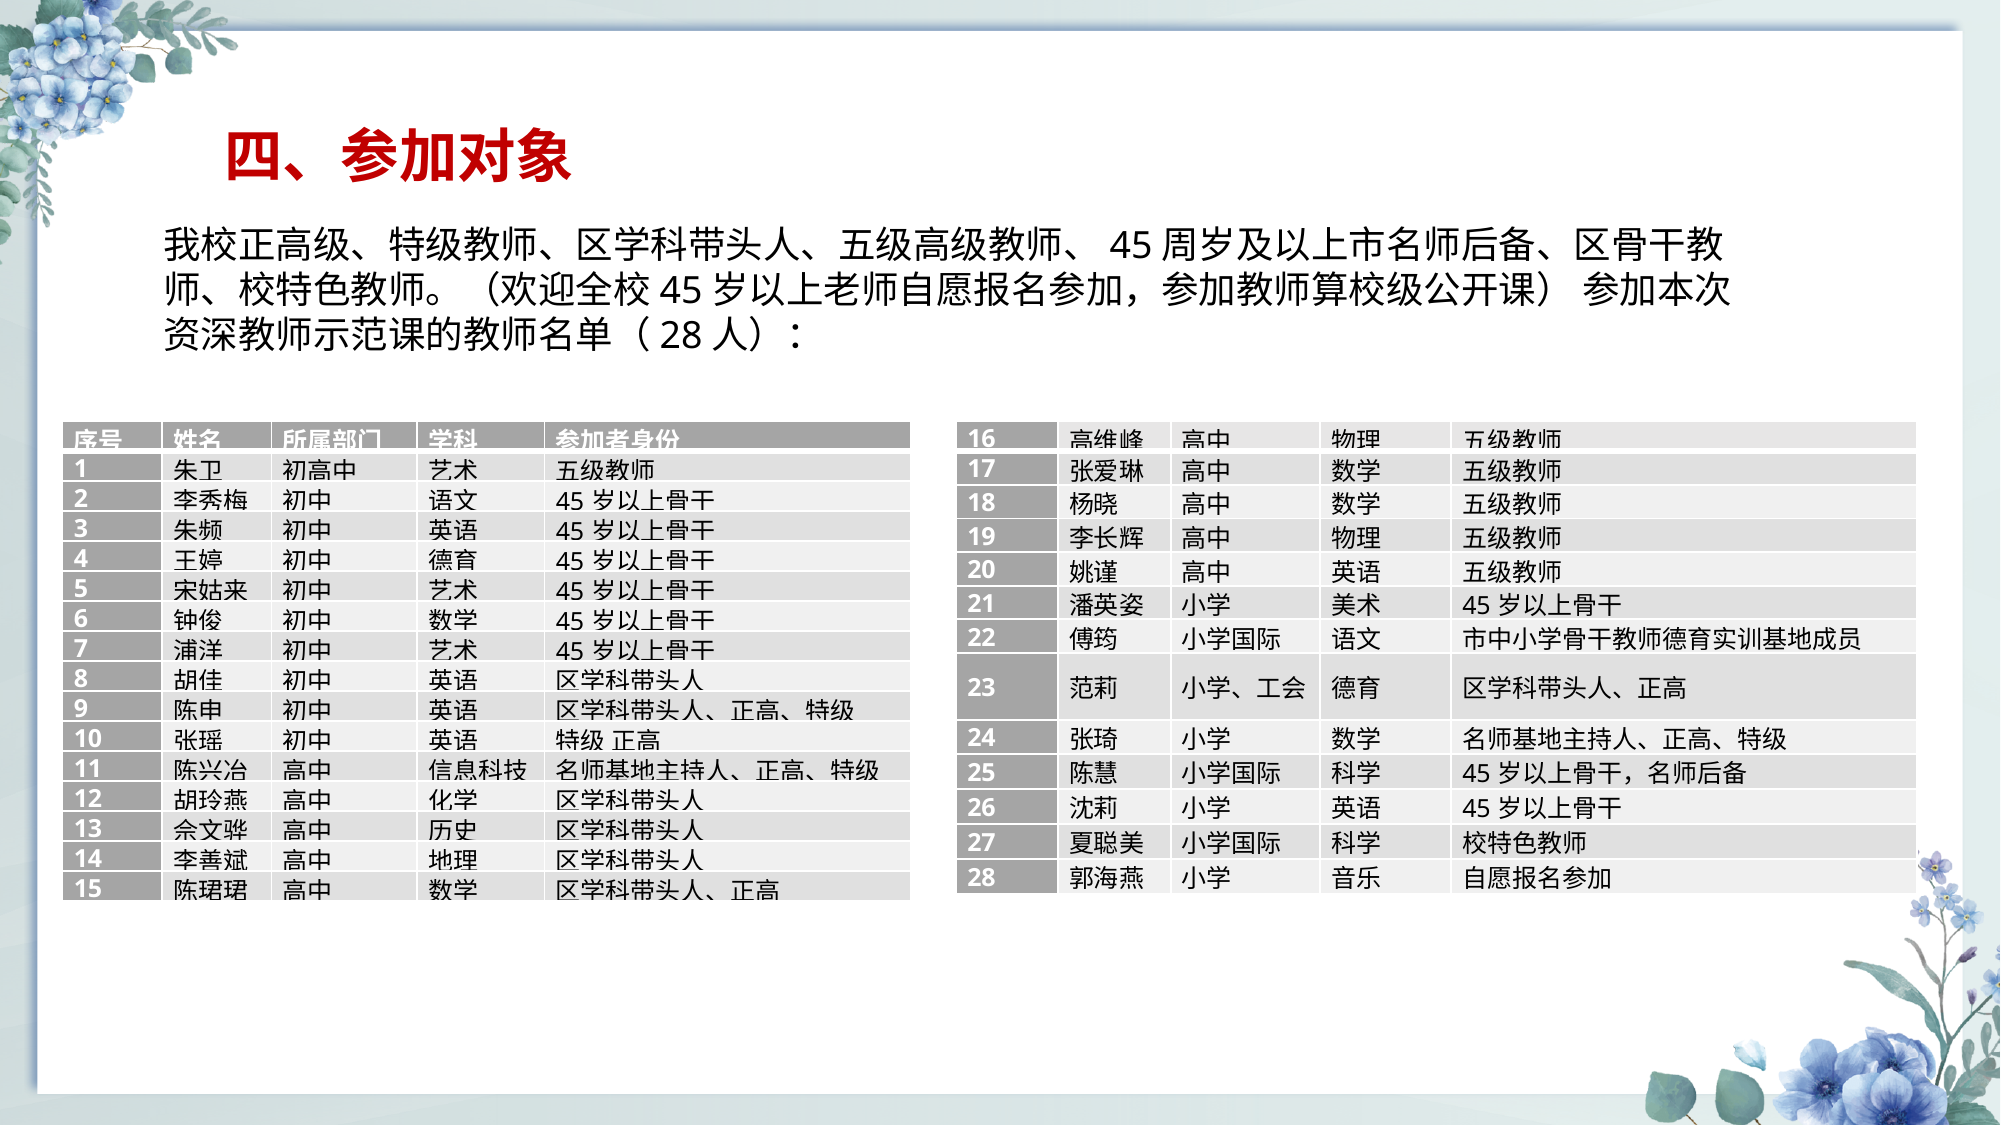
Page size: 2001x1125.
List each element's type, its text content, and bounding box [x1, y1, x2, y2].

table_cell 小学 [1172, 790, 1319, 823]
table_cell 英语 [418, 512, 544, 540]
picture [0, 0, 2001, 1125]
table_cell 27 [957, 825, 1057, 858]
table_cell 胡佳 [163, 662, 271, 690]
table_cell 区学科带头人 [545, 812, 910, 840]
table_cell 美术 [1321, 587, 1450, 618]
table_cell 初中 [272, 692, 416, 720]
table_cell 19 [957, 519, 1057, 551]
table_cell 45岁以上骨干 [545, 542, 910, 570]
table_cell 45岁以上骨干 [545, 602, 910, 630]
table_cell 区学科带头人 [545, 662, 910, 690]
table_cell 王婷 [163, 542, 271, 570]
table_cell 科学 [1321, 755, 1450, 788]
table_cell 初中 [272, 602, 416, 630]
table_cell 姚谨 [1059, 553, 1170, 585]
table_cell 8 [63, 662, 161, 690]
table_cell 五级教师 [545, 454, 910, 480]
table_cell 化学 [418, 782, 544, 810]
table_cell 高中 [272, 842, 416, 870]
table_header 学科 [418, 422, 544, 448]
table_cell 傅筠 [1059, 620, 1170, 652]
table_cell 小学、工会 [1172, 654, 1319, 719]
table_cell 名师基地主持人、正高、特级 [545, 752, 910, 780]
table_header 五级教师 [1452, 422, 1916, 448]
table_cell 张琦 [1059, 721, 1170, 753]
table_cell 高中 [272, 782, 416, 810]
table_cell 45岁以上骨干 [1452, 790, 1916, 823]
table_cell 45岁以上骨干，名师后备 [1452, 755, 1916, 788]
table_cell 小学 [1172, 860, 1319, 893]
table_header 所属部门 [272, 422, 416, 448]
table_cell 数学 [1321, 721, 1450, 753]
table_cell 名师基地主持人、正高、特级 [1452, 721, 1916, 753]
table_cell 陈申 [163, 692, 271, 720]
table_cell 高中 [1172, 553, 1319, 585]
table_cell 13 [63, 812, 161, 840]
table_cell 高中 [1172, 519, 1319, 551]
table_cell 科学 [1321, 825, 1450, 858]
table_cell 杨晓 [1059, 486, 1170, 518]
table_cell 17 [957, 454, 1057, 484]
table_cell 德育 [418, 542, 544, 570]
table_cell 五级教师 [1452, 486, 1916, 518]
table_cell 区学科带头人 [545, 842, 910, 870]
table_cell 小学国际 [1172, 620, 1319, 652]
table_cell 24 [957, 721, 1057, 753]
table_cell 45岁以上骨干 [1452, 587, 1916, 618]
table_cell 德育 [1321, 654, 1450, 719]
table_cell 21 [957, 587, 1057, 618]
table_cell 陈慧 [1059, 755, 1170, 788]
table_cell 钟俊 [163, 602, 271, 630]
table_header 16 [957, 422, 1057, 448]
table_cell 23 [957, 654, 1057, 719]
table_cell 数学 [418, 872, 544, 900]
table_cell 英语 [418, 722, 544, 750]
table_cell 英语 [1321, 790, 1450, 823]
table_cell 小学国际 [1172, 825, 1319, 858]
table_cell 12 [63, 782, 161, 810]
table_cell 18 [957, 486, 1057, 518]
table_cell 五级教师 [1452, 454, 1916, 484]
table_cell 地理 [418, 842, 544, 870]
table_cell 陈珺珺 [163, 872, 271, 900]
table_cell 沈莉 [1059, 790, 1170, 823]
table_cell 夏聪美 [1059, 825, 1170, 858]
table_cell 初中 [272, 722, 416, 750]
table_cell 朱频 [163, 512, 271, 540]
table_cell 李善斌 [163, 842, 271, 870]
table_cell 初中 [272, 482, 416, 510]
table_cell 初中 [272, 662, 416, 690]
table_cell 李秀梅 [163, 482, 271, 510]
table_cell 潘英姿 [1059, 587, 1170, 618]
table_cell 10 [63, 722, 161, 750]
table_cell 1 [63, 454, 161, 480]
text_box 我校正高级、特级教师、区学科带头人、五级高级教师、45周岁及以上市名师后备、区骨干教师、校特色教师。（欢迎全校45岁以上老师自愿报名参加，参加教师算校级公开课） 参加本次资深教师示范课的教师名单（28人）： [148, 214, 1764, 364]
table_cell 45岁以上骨干 [545, 572, 910, 600]
table_cell 2 [63, 482, 161, 510]
table_cell 区学科带头人 [545, 782, 910, 810]
table_cell 45岁以上骨干 [545, 512, 910, 540]
table_header 参加者身份 [545, 422, 910, 448]
table_cell 20 [957, 553, 1057, 585]
table_cell 英语 [418, 692, 544, 720]
table_cell 区学科带头人、正高 [545, 872, 910, 900]
table_cell 区学科带头人、正高 [1452, 654, 1916, 719]
table_cell 初中 [272, 572, 416, 600]
table_cell 历史 [418, 812, 544, 840]
table_cell 五级教师 [1452, 553, 1916, 585]
table_cell 15 [63, 872, 161, 900]
text_box 四、参加对象 [209, 105, 589, 197]
table_cell 小学国际 [1172, 755, 1319, 788]
table_cell 初高中 [272, 454, 416, 480]
table_cell 高中 [272, 752, 416, 780]
table_cell 数学 [1321, 486, 1450, 518]
table_cell 胡玲燕 [163, 782, 271, 810]
table_cell 25 [957, 755, 1057, 788]
table_cell 小学 [1172, 587, 1319, 618]
table_header 高中 [1172, 422, 1319, 448]
table_cell 28 [957, 860, 1057, 893]
table_cell 佘文骅 [163, 812, 271, 840]
table_header 高维峰 [1059, 422, 1170, 448]
table_cell 5 [63, 572, 161, 600]
table_cell 初中 [272, 542, 416, 570]
table_cell 数学 [1321, 454, 1450, 484]
table_cell 艺术 [418, 572, 544, 600]
table_cell 陈兴冶 [163, 752, 271, 780]
table_cell 26 [957, 790, 1057, 823]
table_cell 高中 [1172, 454, 1319, 484]
table_cell 艺术 [418, 454, 544, 480]
table_cell 数学 [418, 602, 544, 630]
table_cell 9 [63, 692, 161, 720]
table_cell 11 [63, 752, 161, 780]
table_cell 初中 [272, 512, 416, 540]
table_cell 初中 [272, 632, 416, 660]
table_cell 李长辉 [1059, 519, 1170, 551]
table_cell 高中 [272, 812, 416, 840]
table_cell 张爱琳 [1059, 454, 1170, 484]
table_cell 音乐 [1321, 860, 1450, 893]
table_cell 物理 [1321, 519, 1450, 551]
table_cell 英语 [1321, 553, 1450, 585]
table_cell 14 [63, 842, 161, 870]
table_cell 3 [63, 512, 161, 540]
table_cell 区学科带头人、正高、特级 [545, 692, 910, 720]
table_cell 张瑶 [163, 722, 271, 750]
table_cell 英语 [418, 662, 544, 690]
table_cell 艺术 [418, 632, 544, 660]
table_cell 6 [63, 602, 161, 630]
table_header 姓名 [163, 422, 271, 448]
table_cell 朱卫 [163, 454, 271, 480]
table_cell 小学 [1172, 721, 1319, 753]
table_cell 自愿报名参加 [1452, 860, 1916, 893]
table_cell 4 [63, 542, 161, 570]
table_cell 语文 [1321, 620, 1450, 652]
table_cell 高中 [272, 872, 416, 900]
table_header 物理 [1321, 422, 1450, 448]
table_cell 郭海燕 [1059, 860, 1170, 893]
table_header 序号 [63, 422, 161, 448]
table_cell 45岁以上骨干 [545, 632, 910, 660]
table_cell 市中小学骨干教师德育实训基地成员 [1452, 620, 1916, 652]
table_cell 浦洋 [163, 632, 271, 660]
table_cell 校特色教师 [1452, 825, 1916, 858]
table_cell 范莉 [1059, 654, 1170, 719]
table_cell 五级教师 [1452, 519, 1916, 551]
table_cell 特级 正高 [545, 722, 910, 750]
table_cell 语文 [418, 482, 544, 510]
table_cell 7 [63, 632, 161, 660]
table_cell 45岁以上骨干 [545, 482, 910, 510]
table_cell 高中 [1172, 486, 1319, 518]
table_cell 22 [957, 620, 1057, 652]
table_cell 信息科技 [418, 752, 544, 780]
table_cell 宋姑来 [163, 572, 271, 600]
